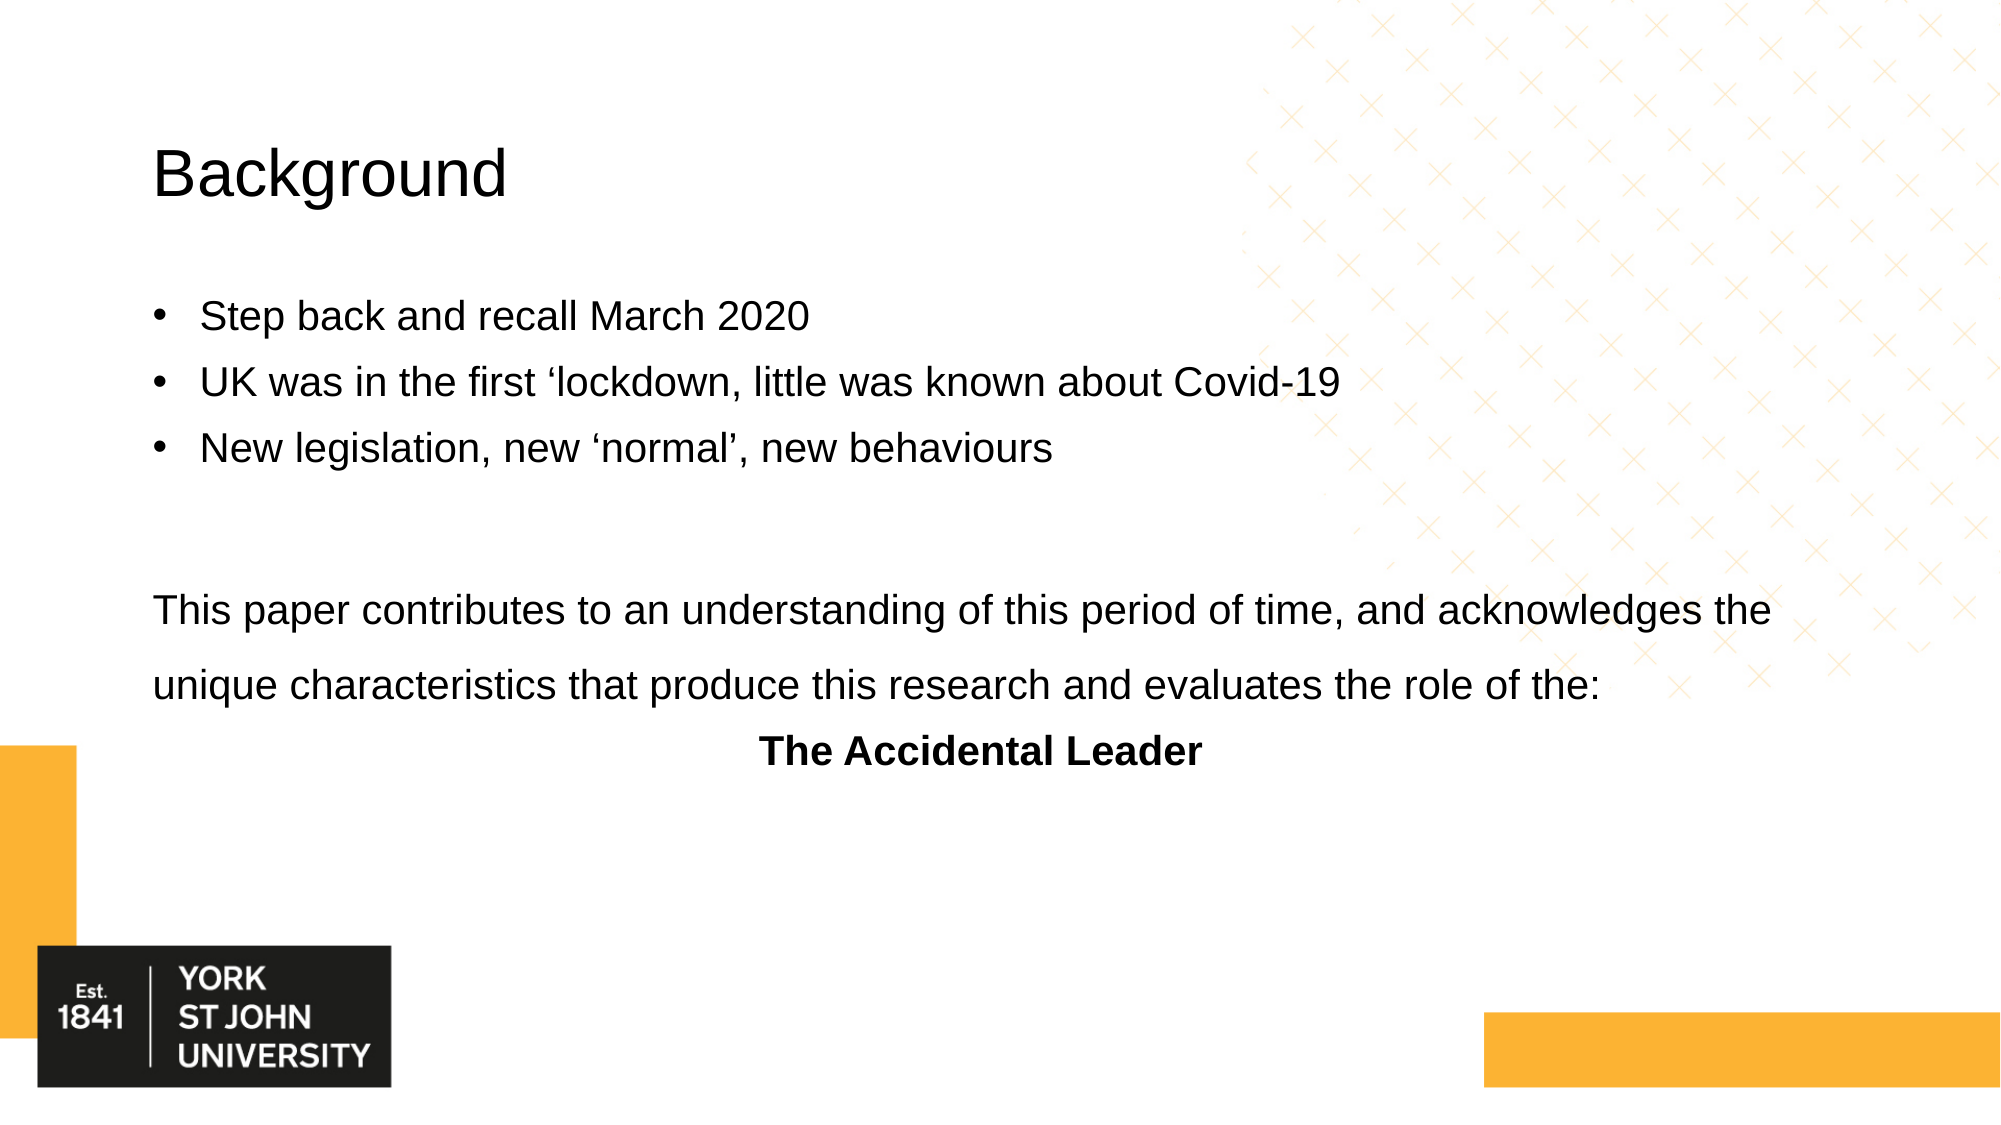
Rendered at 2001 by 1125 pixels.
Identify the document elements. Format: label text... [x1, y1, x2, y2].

title Background [137, 78, 1890, 218]
list Step back and recall March 2020 UK was in the first ‘lockdown, little was known about Covid-19 New legislation, new ‘normal’, new behaviours This paper contributes to an understanding of this period of time, and acknowledges the unique characteristics that produce this research and evaluates the role of the: The Accidental Leader [137, 287, 1824, 838]
picture [0, 0, 2001, 1125]
